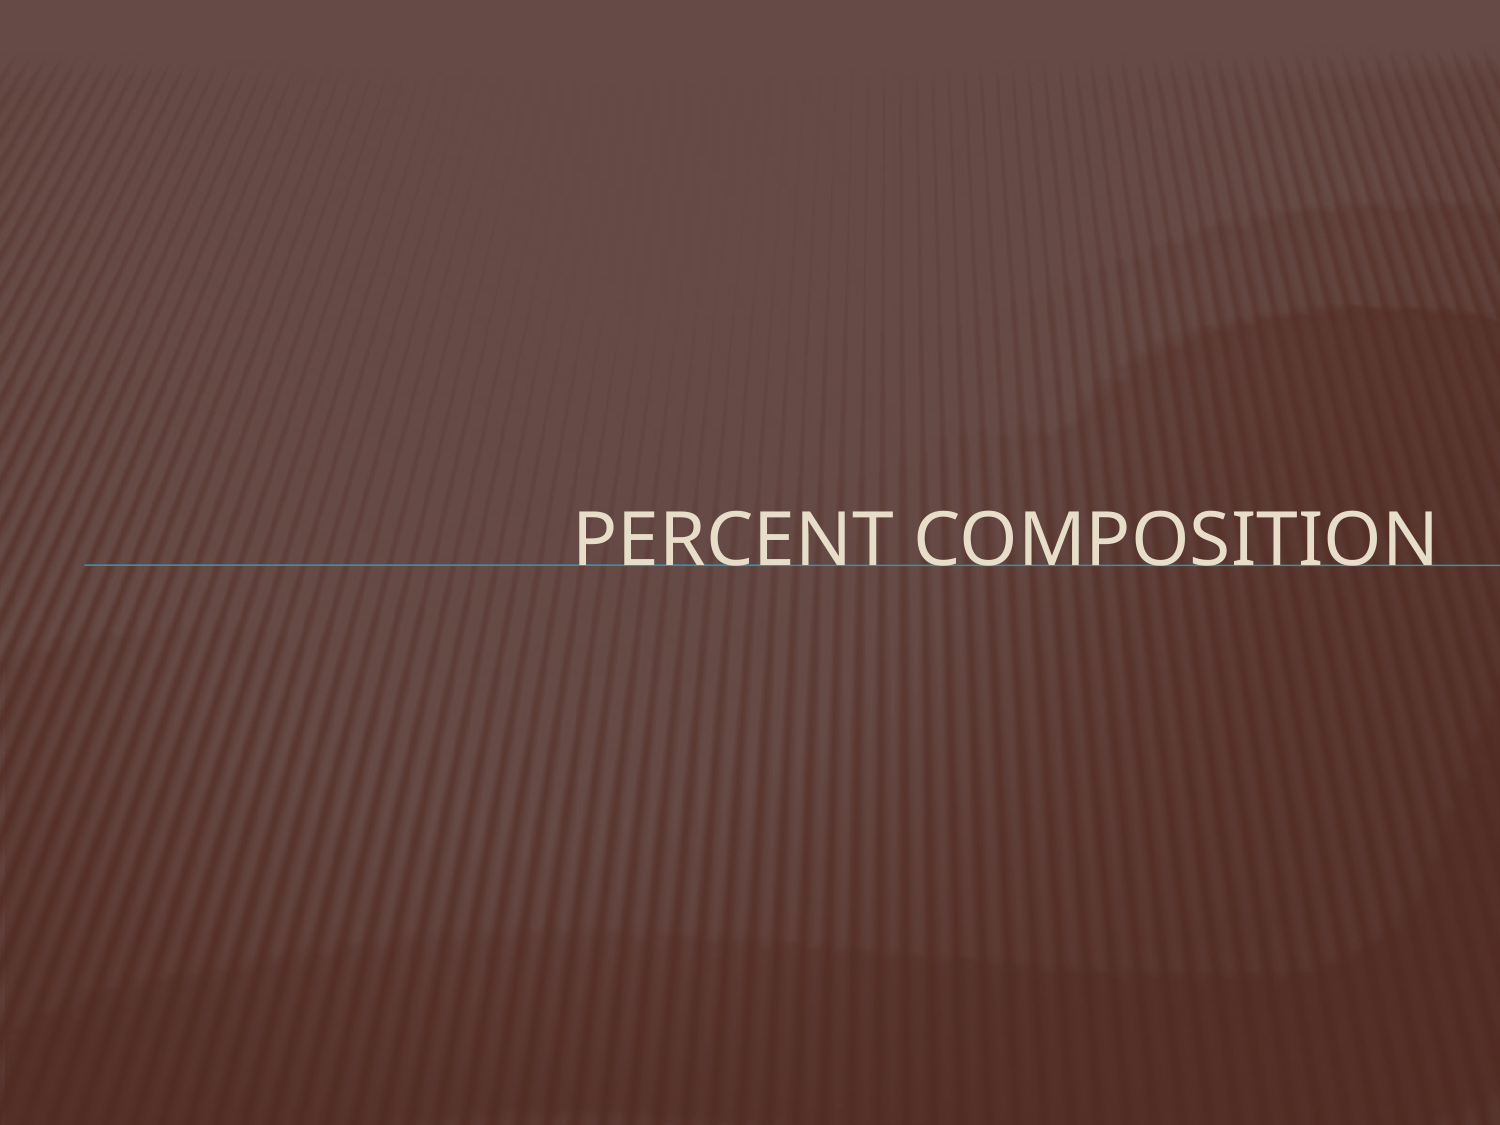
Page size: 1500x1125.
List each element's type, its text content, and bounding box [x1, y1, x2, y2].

title Percent composition [29, 483, 1455, 678]
